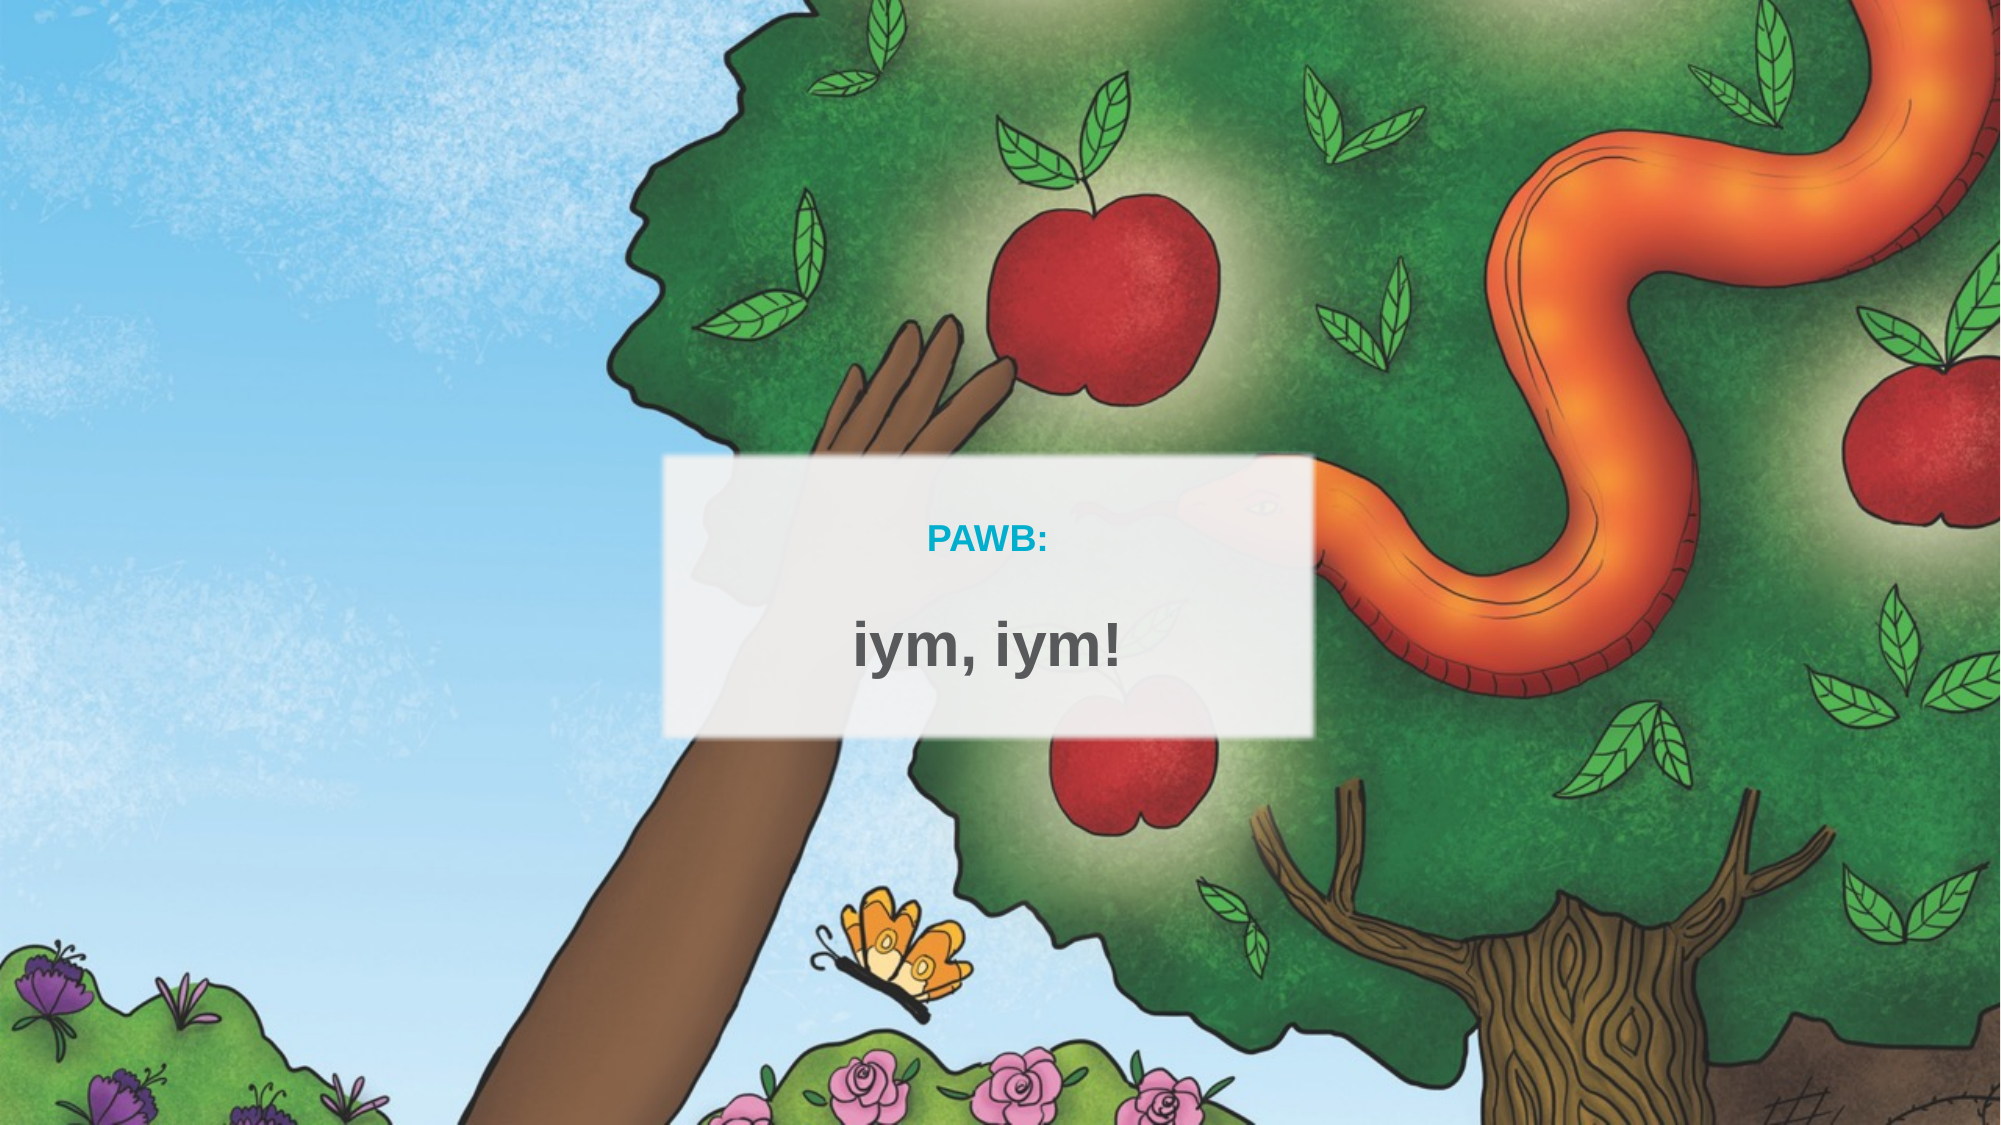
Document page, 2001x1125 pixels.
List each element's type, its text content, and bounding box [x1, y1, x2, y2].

picture [0, 0, 2001, 1125]
text_box PAWB: iym, iym! [668, 460, 1309, 733]
